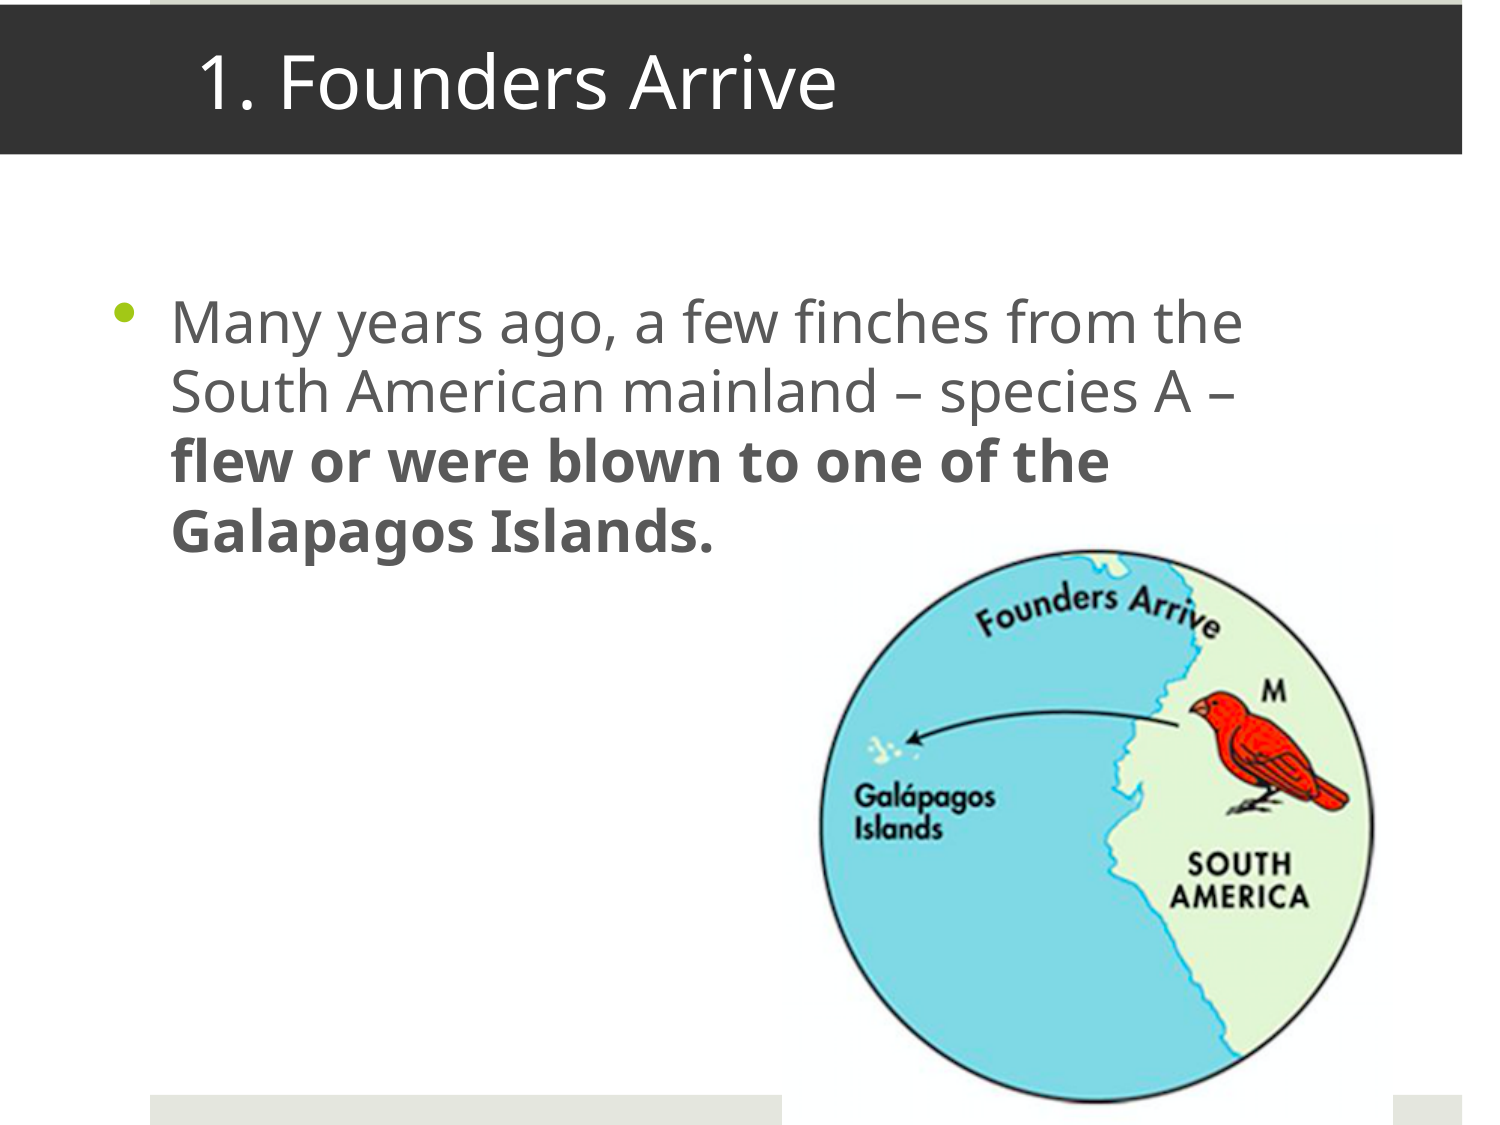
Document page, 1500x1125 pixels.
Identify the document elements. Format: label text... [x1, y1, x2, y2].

list Many years ago, a few finches from the South American mainland – species A – flew or were blown to one of the Galapagos Islands. [99, 277, 1348, 658]
picture [781, 523, 1393, 1125]
title 1. Founders Arrive [0, 4, 1463, 155]
